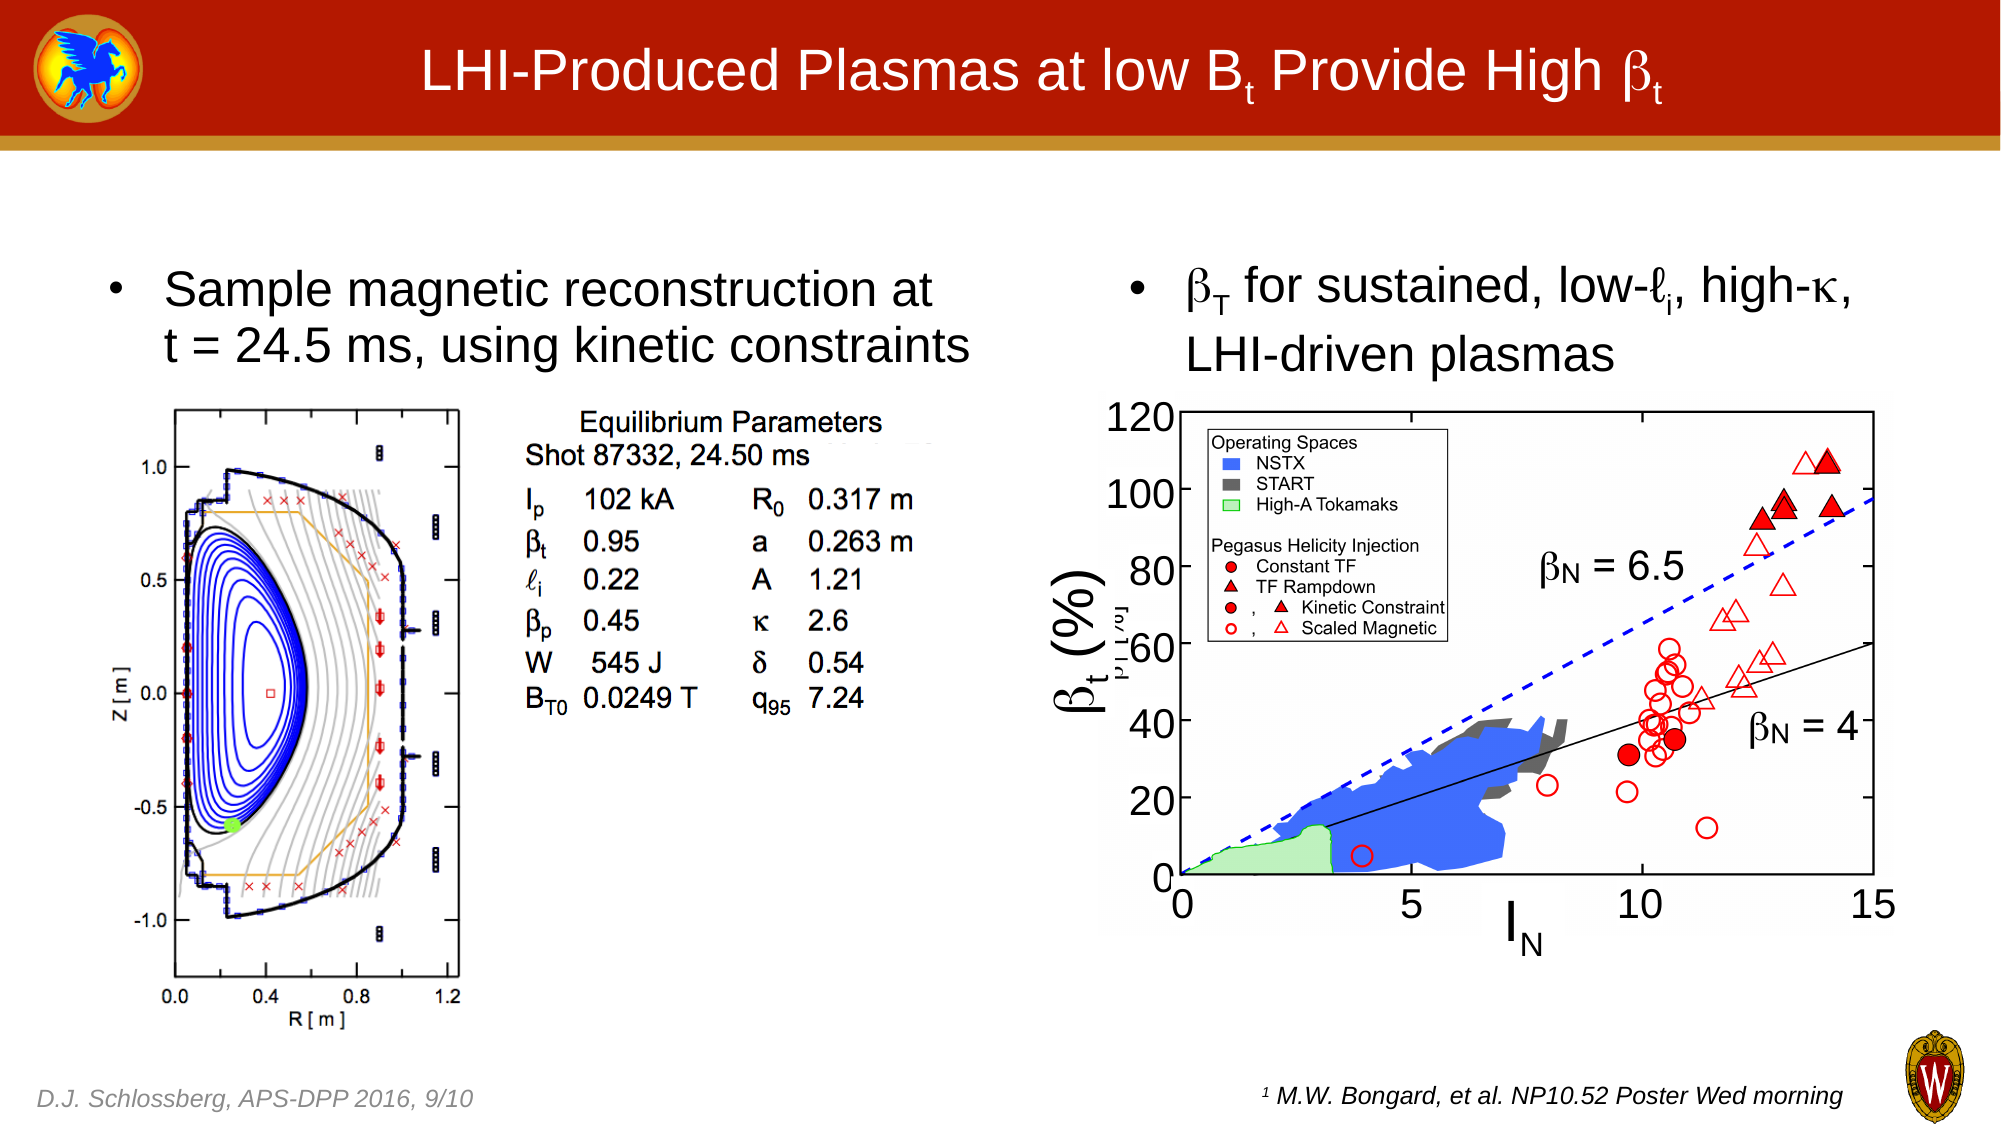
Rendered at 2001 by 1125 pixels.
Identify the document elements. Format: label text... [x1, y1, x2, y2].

picture [31, 12, 145, 125]
footer D.J. Schlossberg, APS-DPP 2016, 9/10 [16, 1072, 564, 1123]
title LHI-Produced Plasmas at low Bt Provide High bt [224, 0, 1859, 138]
text_box Sample magnetic reconstruction at t = 24.5 ms, using kinetic constraints [92, 254, 1070, 368]
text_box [107, 398, 941, 1034]
text_box 1 M.W. Bongard, et al. NP10.52 Poster Wed morning [1247, 1072, 1892, 1118]
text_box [1034, 389, 1897, 963]
text_box bT for sustained, low-ℓi, high-k, LHI-driven plasmas [1113, 245, 1931, 389]
picture [1896, 1027, 1975, 1125]
